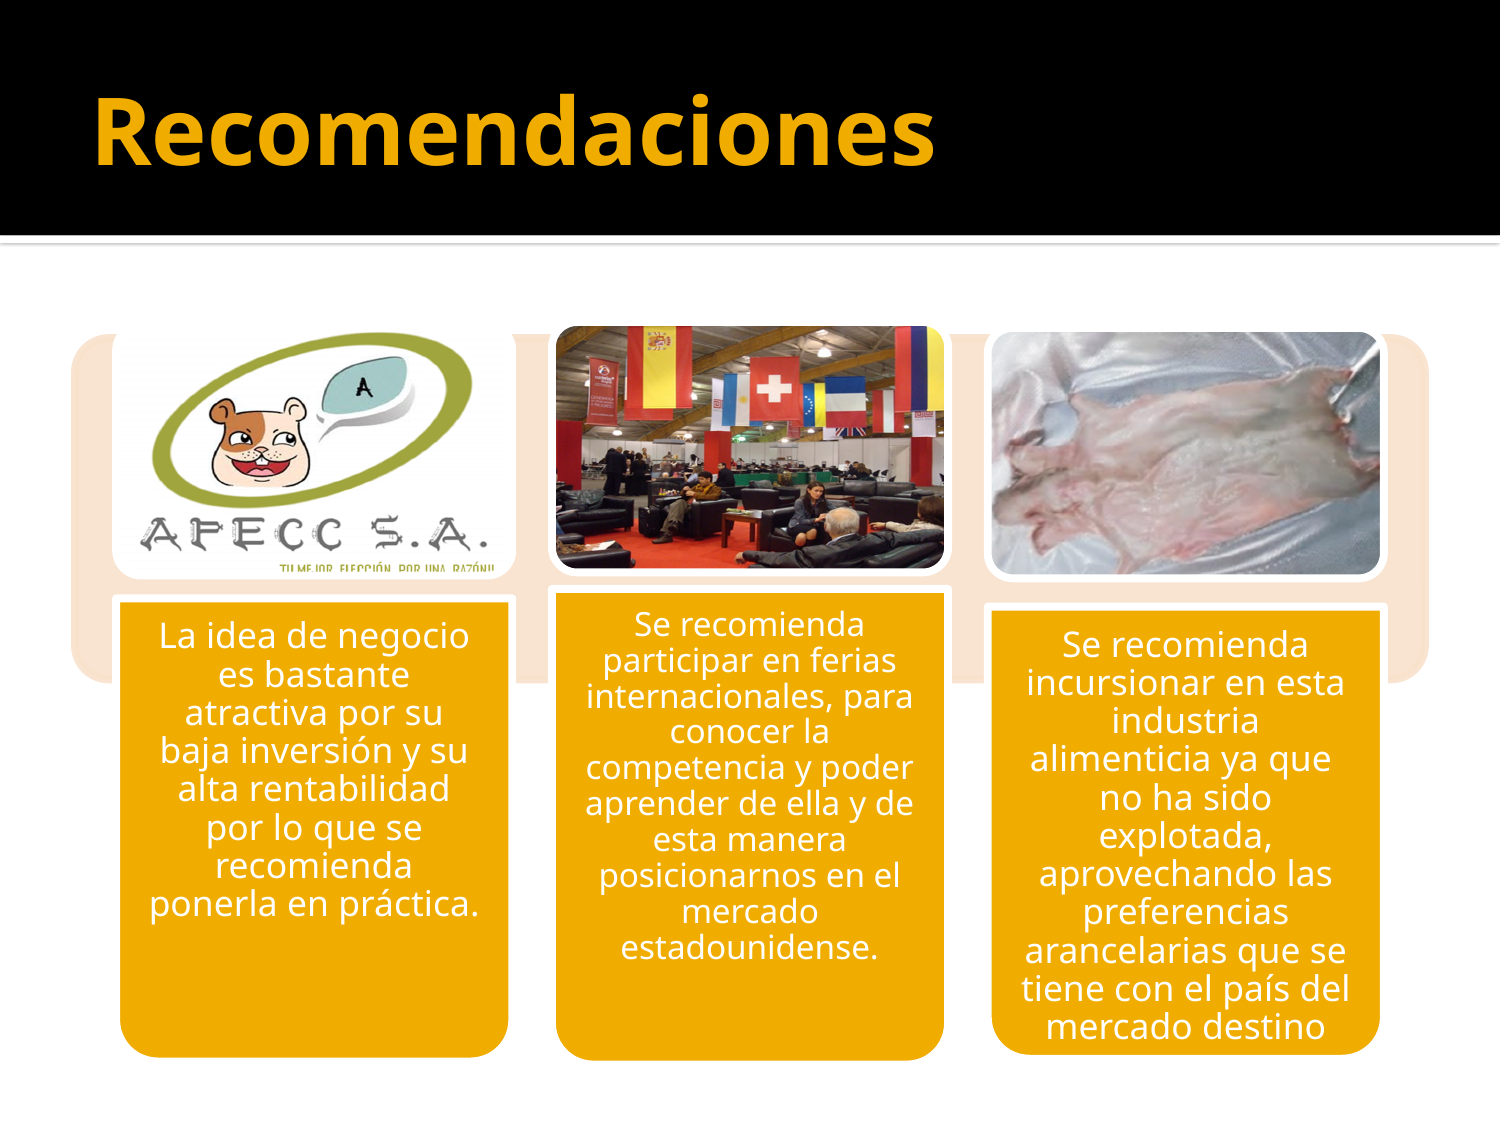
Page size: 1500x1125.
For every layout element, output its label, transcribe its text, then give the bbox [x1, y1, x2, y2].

title Recomendaciones [75, 25, 1425, 231]
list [74, 291, 1425, 1050]
